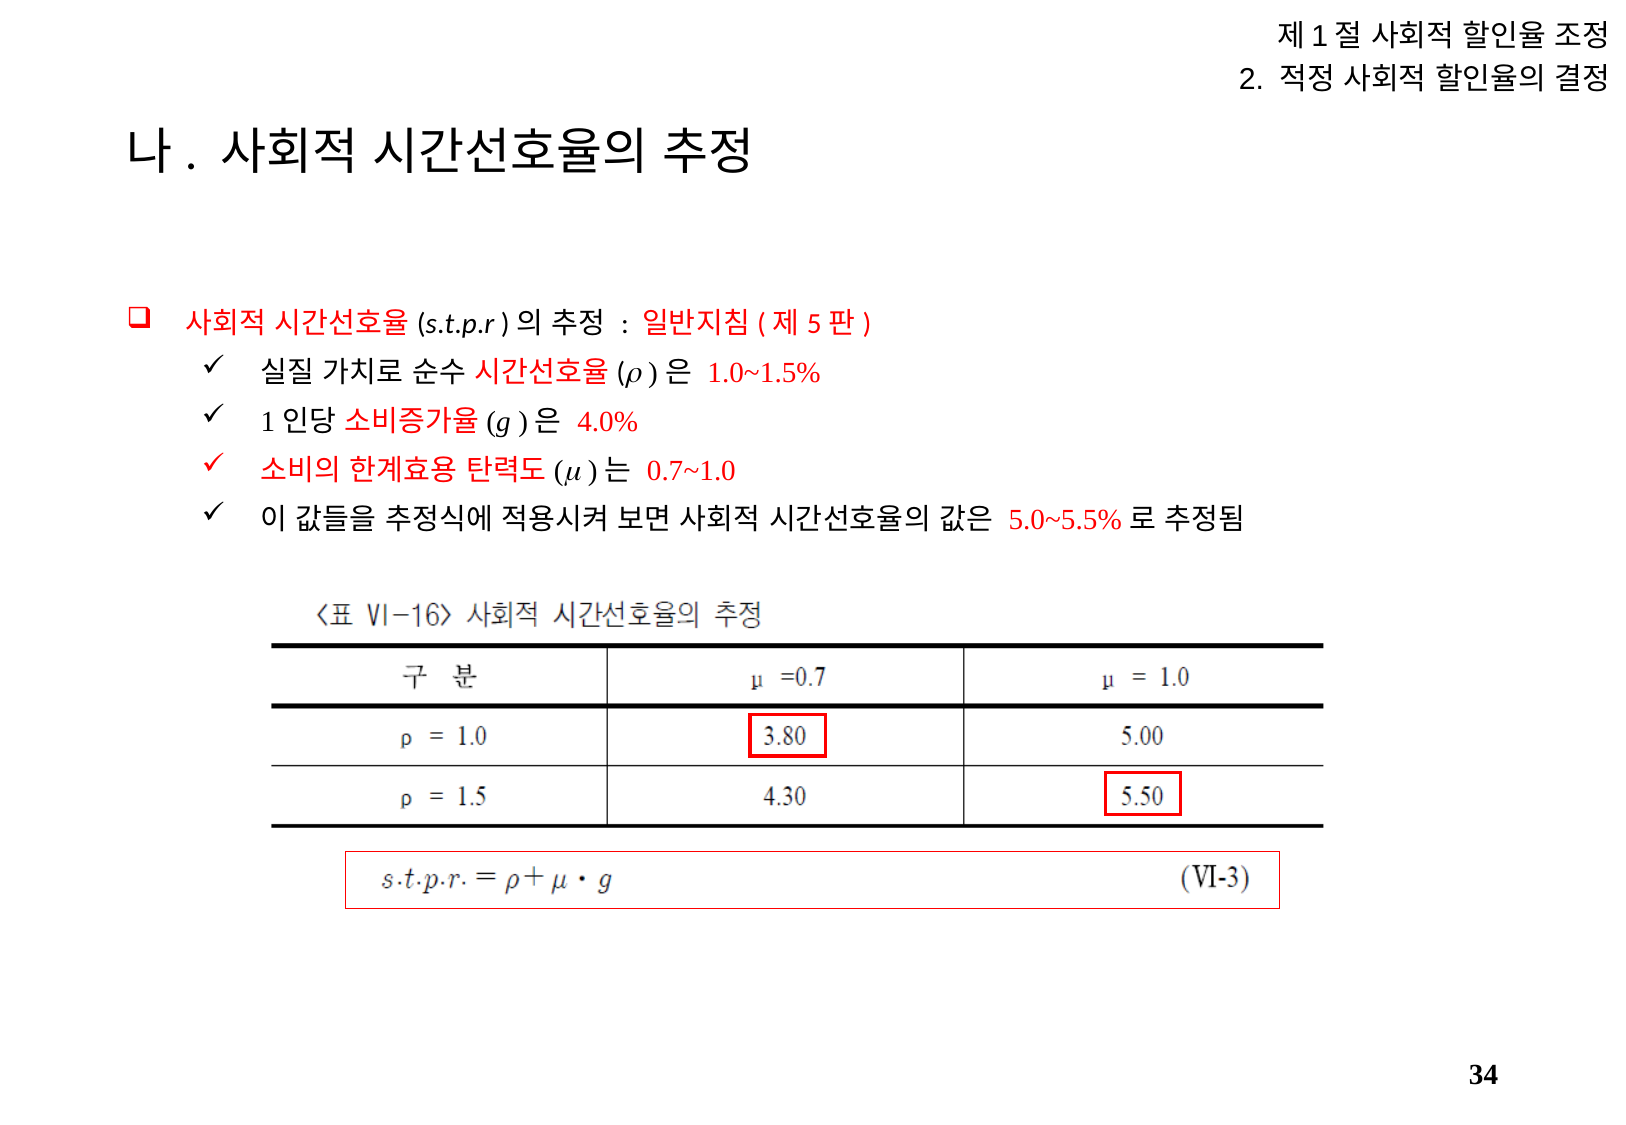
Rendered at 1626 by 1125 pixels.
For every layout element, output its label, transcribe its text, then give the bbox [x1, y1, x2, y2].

picture [344, 851, 1280, 909]
title 나. 사회적 시간선호율의 추정 [111, 98, 1514, 208]
slide_number 33 [1147, 1042, 1514, 1103]
picture [264, 593, 1331, 838]
text_box 제1절 사회적 할인율 조정 2. 적정 사회적 할인율의 결정 [597, 1, 1625, 104]
list 사회적 시간선호율(s.t.p.r )의 추정 : 일반지침(제5판) 실질 가치로 순수 시간선호율( )은 1.0~1.5% 1인당 소비증가율(g )은 4.0% 소비의 한계효용 탄력도( )는 0.7~1.0 이 값들을 추정식에 적용시켜 보면 사회적 시간선호율의 값은 5.0~5.5%로 추정됨 [111, 296, 1514, 1011]
